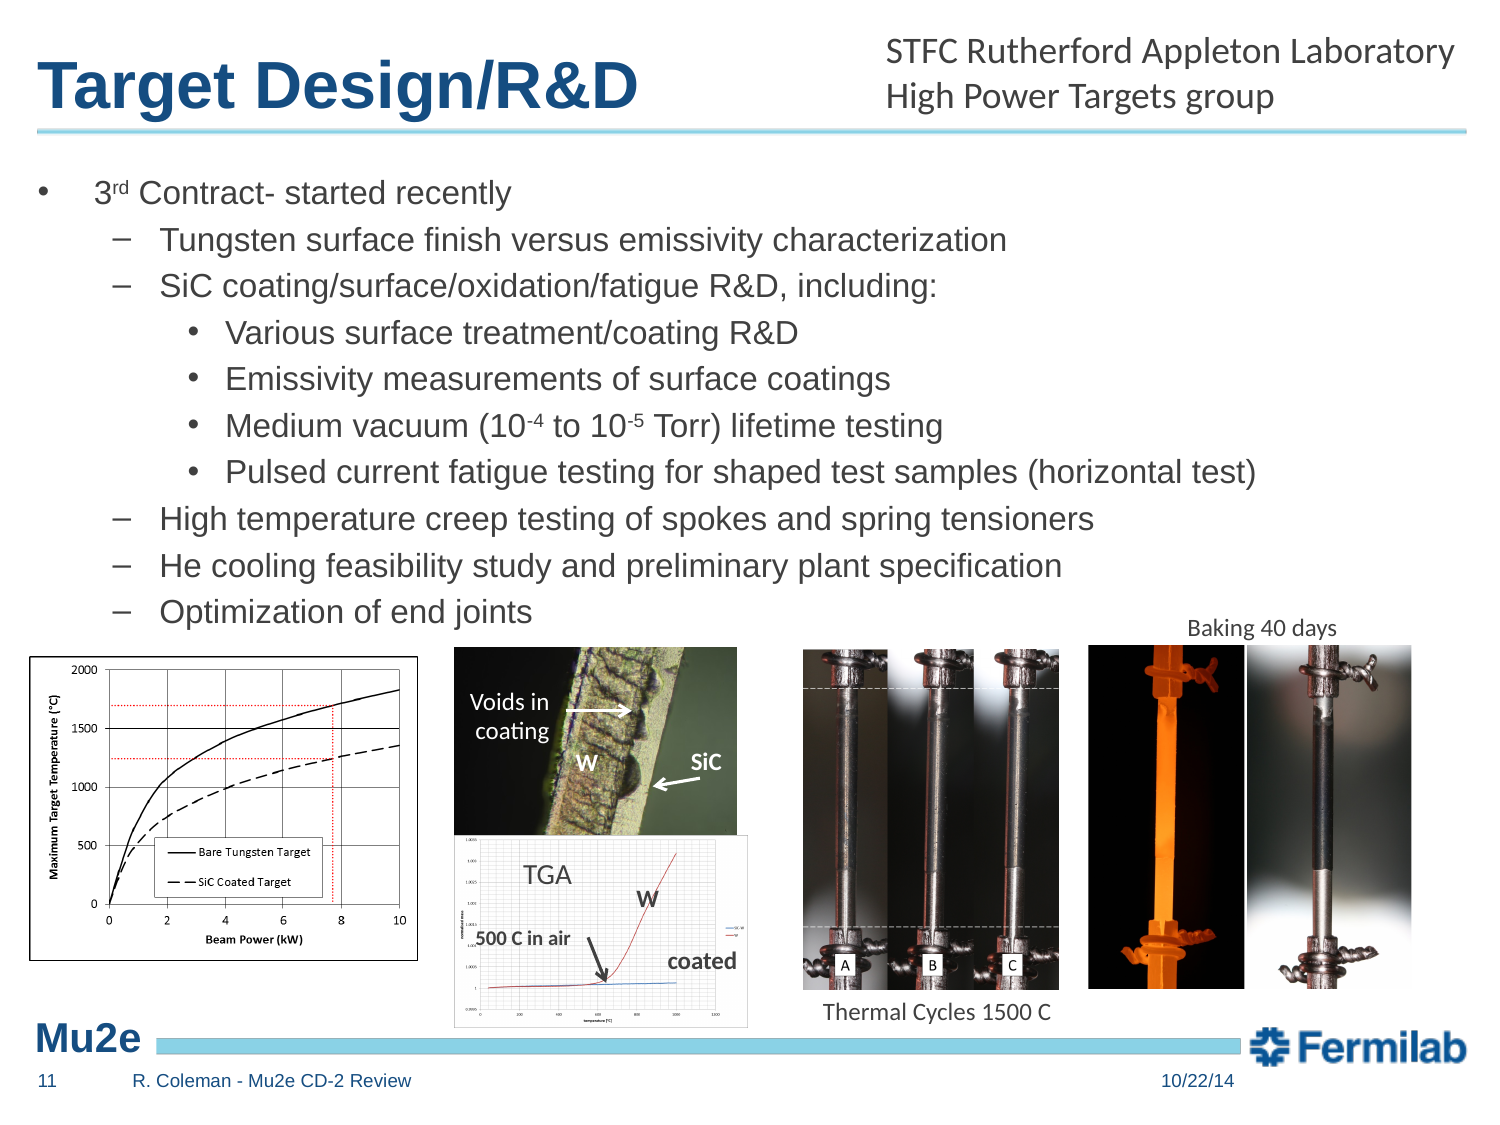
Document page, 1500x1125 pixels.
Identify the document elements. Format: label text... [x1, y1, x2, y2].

text_box Baking 40 days [1172, 604, 1353, 649]
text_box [587, 937, 607, 984]
picture [453, 646, 748, 1028]
slide_number 11 [37, 1068, 111, 1109]
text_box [652, 777, 701, 787]
picture [29, 656, 418, 961]
picture [802, 645, 1412, 990]
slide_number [1058, 1068, 1235, 1109]
title Target Design/R&D [37, 17, 1463, 123]
text_box STFC Rutherford Appleton Laboratory High Power Targets group [871, 19, 1471, 124]
footer R. Coleman - Mu2e CD-2 Review [132, 1068, 1014, 1109]
text_box Thermal Cycles 1500 C [808, 988, 1067, 1033]
list 3rd Contract- started recently Tungsten surface finish versus emissivity characterization SiC coating/surface/oxidation/fatigue R&D, including: Various surface treatment/coating R&D Emissivity measurements of surface coatings Medium vacuum (10-4 to 10-5 Torr) lifetime testing Pulsed current fatigue testing for shaped test samples (horizontal test) High temperature creep testing of spokes and spring tensioners He cooling feasibility study and preliminary plant specification Optimization of end joints [37, 171, 1500, 990]
